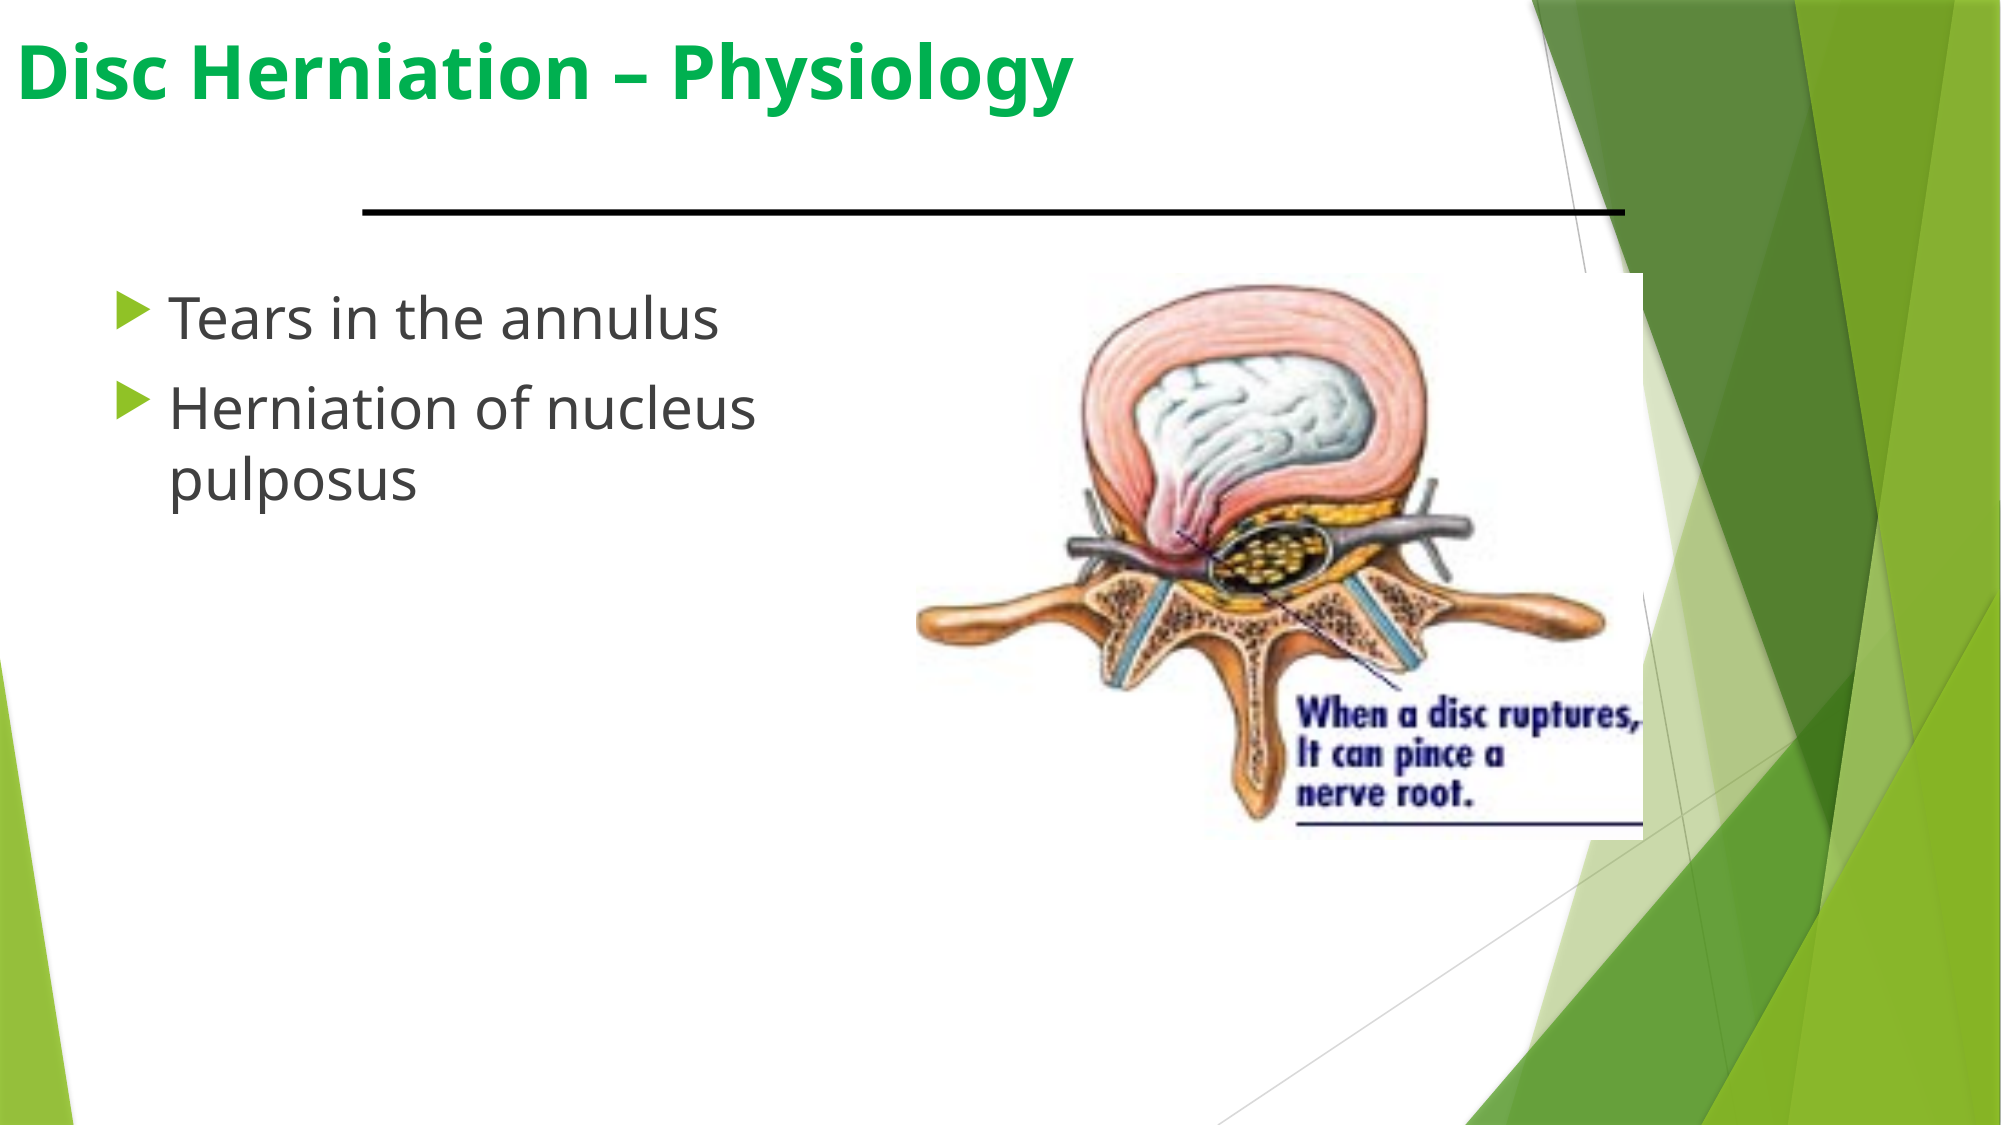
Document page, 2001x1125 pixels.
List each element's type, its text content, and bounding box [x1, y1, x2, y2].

list Tears in the annulus Herniation of nucleus pulposus [97, 273, 917, 849]
text_box [1074, 849, 1625, 1005]
text_box [1074, 262, 1625, 272]
picture [916, 273, 1644, 841]
title Disc Herniation – Physiology [0, 17, 1575, 232]
